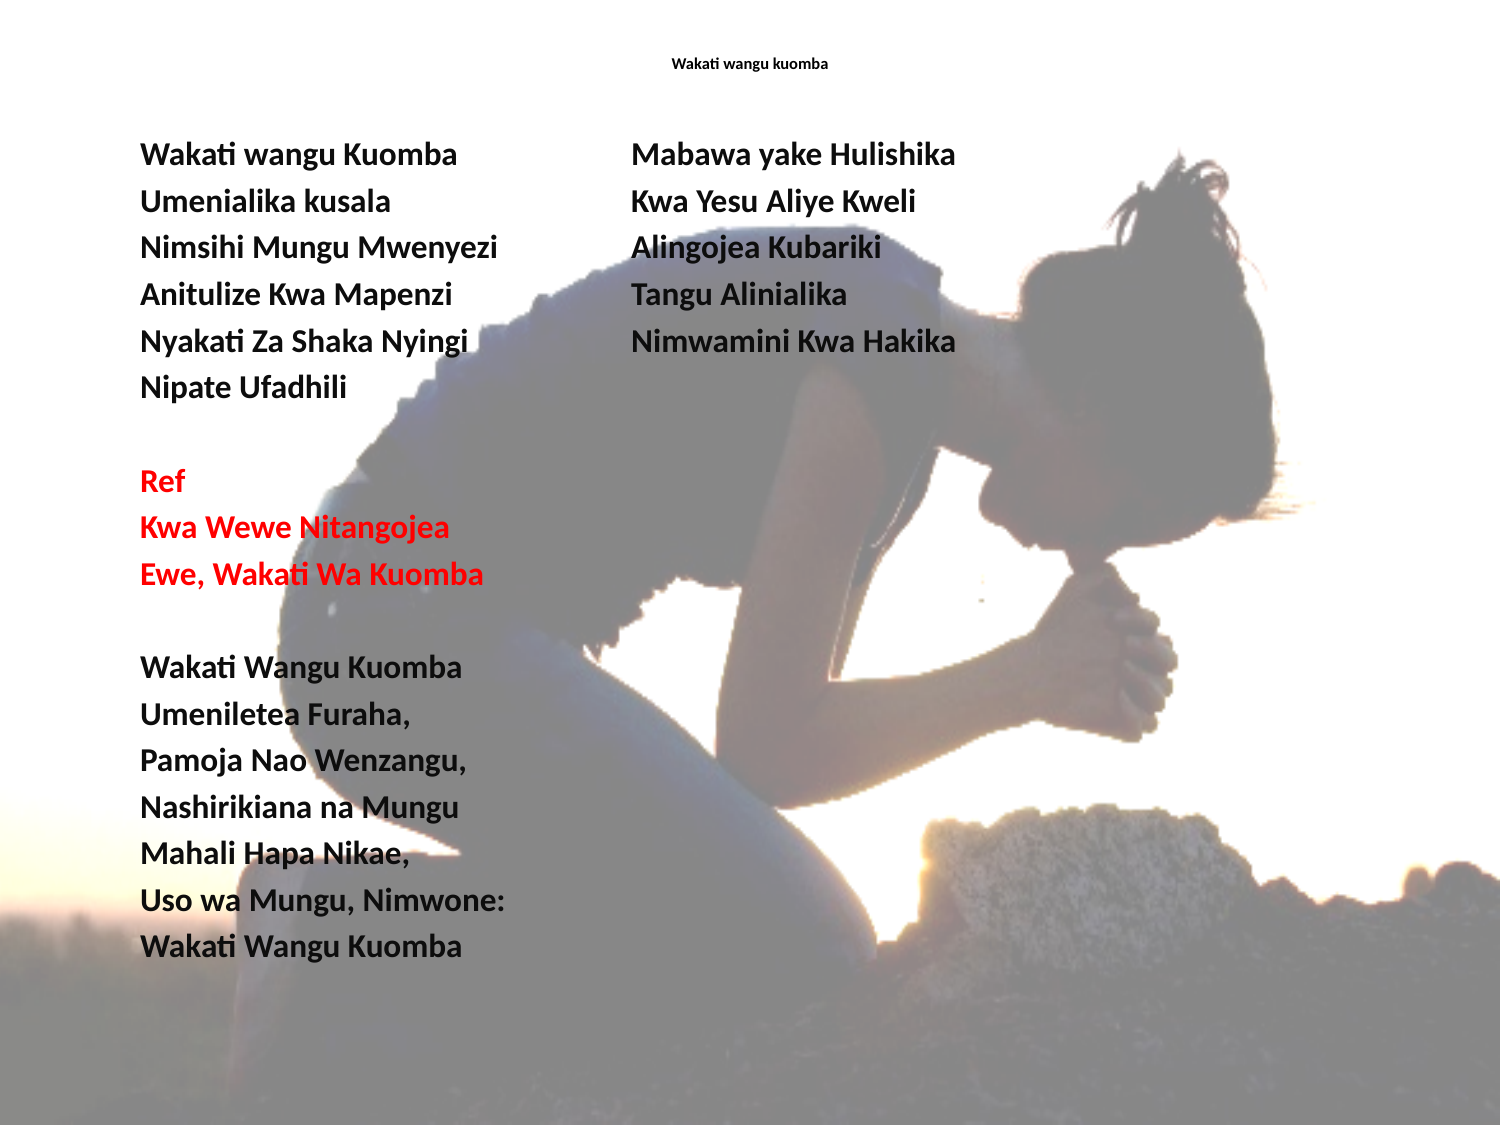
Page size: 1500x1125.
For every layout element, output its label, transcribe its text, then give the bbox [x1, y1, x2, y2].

subtitle Wakati wangu Kuomba Umenialika kusala Nimsihi Mungu Mwenyezi Anitulize Kwa Mapenzi Nyakati Za Shaka Nyingi Nipate Ufadhili Ref Kwa Wewe Nitangojea Ewe, Wakati Wa Kuomba Wakati Wangu Kuomba Umeniletea Furaha, Pamoja Nao Wenzangu, Nashirikiana na Mungu Mahali Hapa Nikae, Uso wa Mungu, Nimwone: Wakati Wangu Kuomba Mabawa yake Hulishika Kwa Yesu Aliye Kweli Alingojea Kubariki Tangu Alinialika Nimwamini Kwa Hakika [125, 125, 1138, 988]
title Wakati wangu kuomba [324, 24, 1175, 100]
